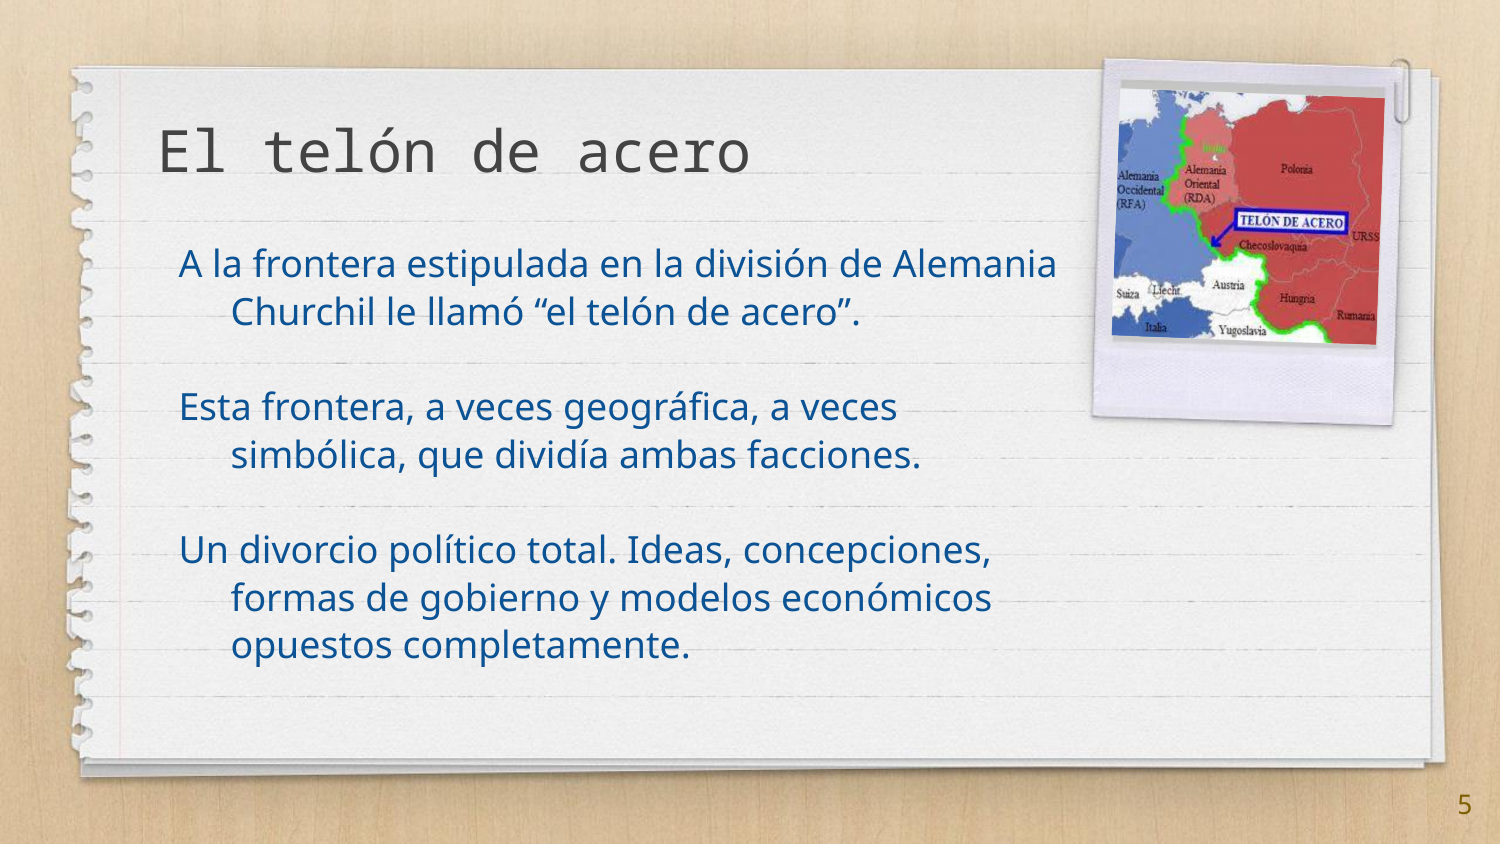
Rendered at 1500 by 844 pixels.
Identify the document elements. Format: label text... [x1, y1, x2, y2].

picture [0, 0, 1500, 844]
text_box [679, 246, 1149, 597]
title El telón de acero [142, 58, 1066, 200]
list A la frontera estipulada en la división de Alemania Churchil le llamó “el telón de acero”. Esta frontera, a veces geográfica, a veces simbólica, que dividía ambas facciones. Un divorcio político total. Ideas, concepciones, formas de gobierno y modelos económicos opuestos completamente. [140, 222, 1079, 574]
slide_number 5 [1429, 767, 1500, 844]
